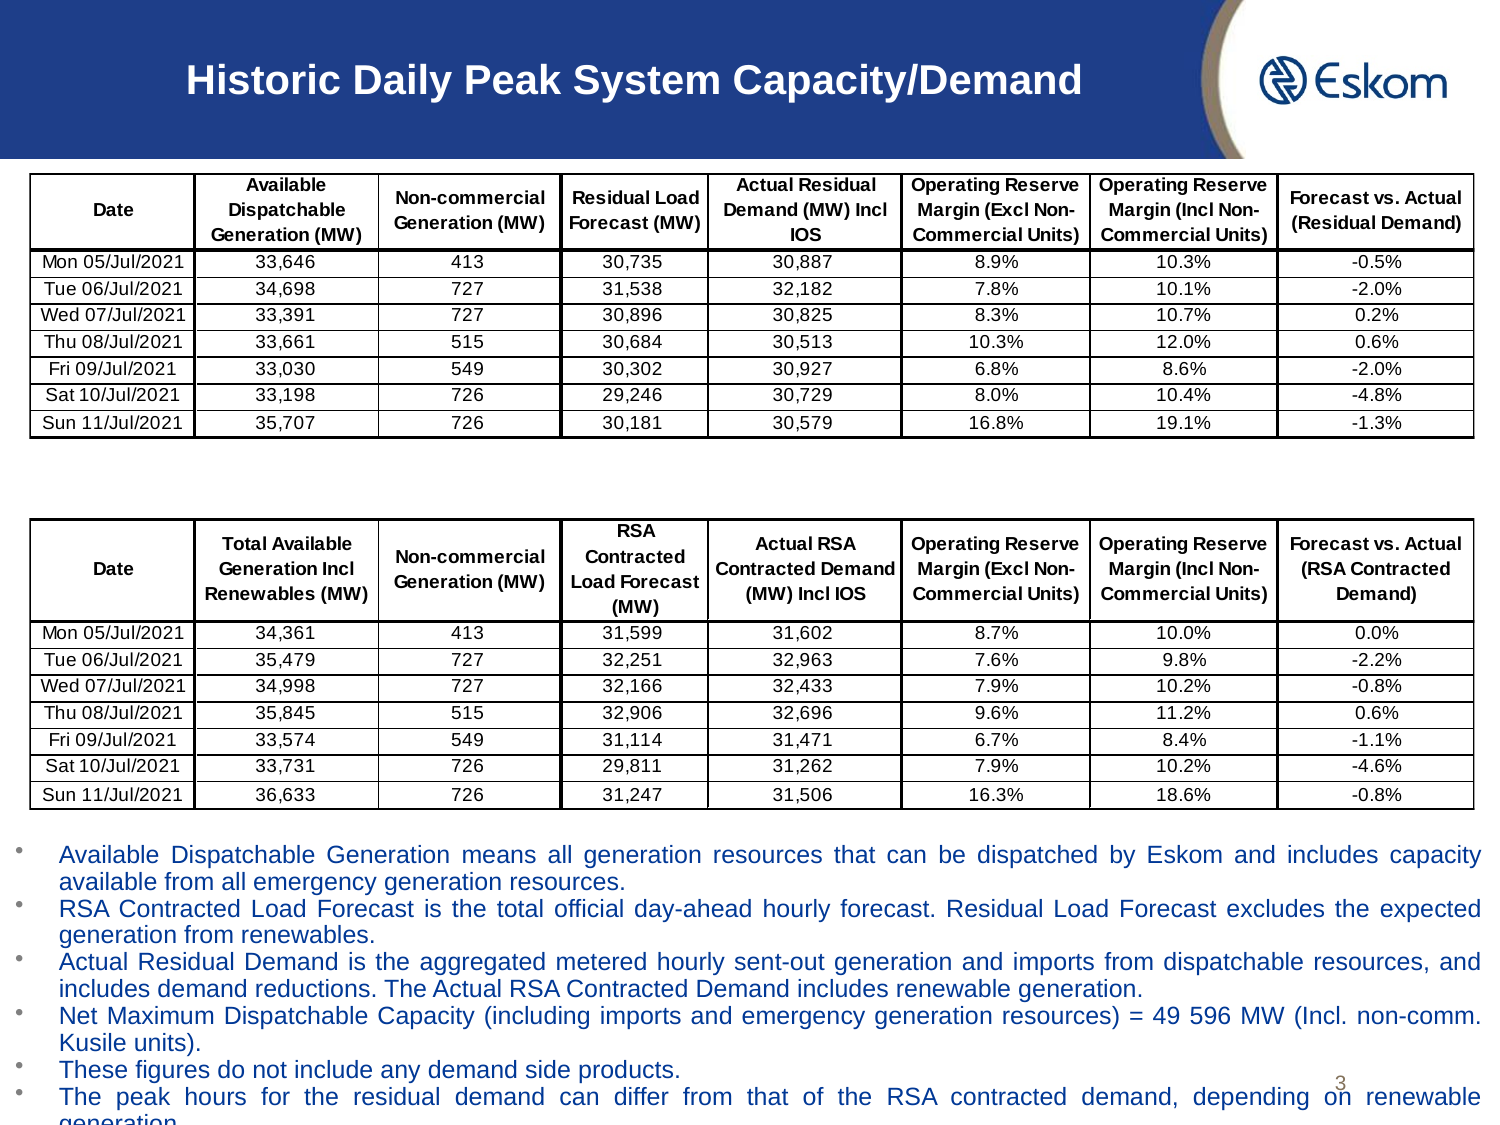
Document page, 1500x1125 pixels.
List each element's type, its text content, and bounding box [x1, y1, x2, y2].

picture [1257, 55, 1450, 105]
list Available Dispatchable Generation means all generation resources that can be dispatched by Eskom and includes capacity available from all emergency generation resources. RSA Contracted Load Forecast is the total official day-ahead hourly forecast. Residual Load Forecast excludes the expected generation from renewables. Actual Residual Demand is the aggregated metered hourly sent-out generation and imports from dispatchable resources, and includes demand reductions. The Actual RSA Contracted Demand includes renewable generation. Net Maximum Dispatchable Capacity (including imports and emergency generation resources) = 49 596 MW (Incl. non-comm. Kusile units). These figures do not include any demand side products. The peak hours for the residual demand can differ from that of the RSA contracted demand, depending on renewable generation. [0, 834, 1500, 1125]
picture [0, 0, 1246, 159]
text_box Historic Daily Peak System Capacity/Demand [171, 27, 1142, 137]
picture [29, 173, 1477, 811]
